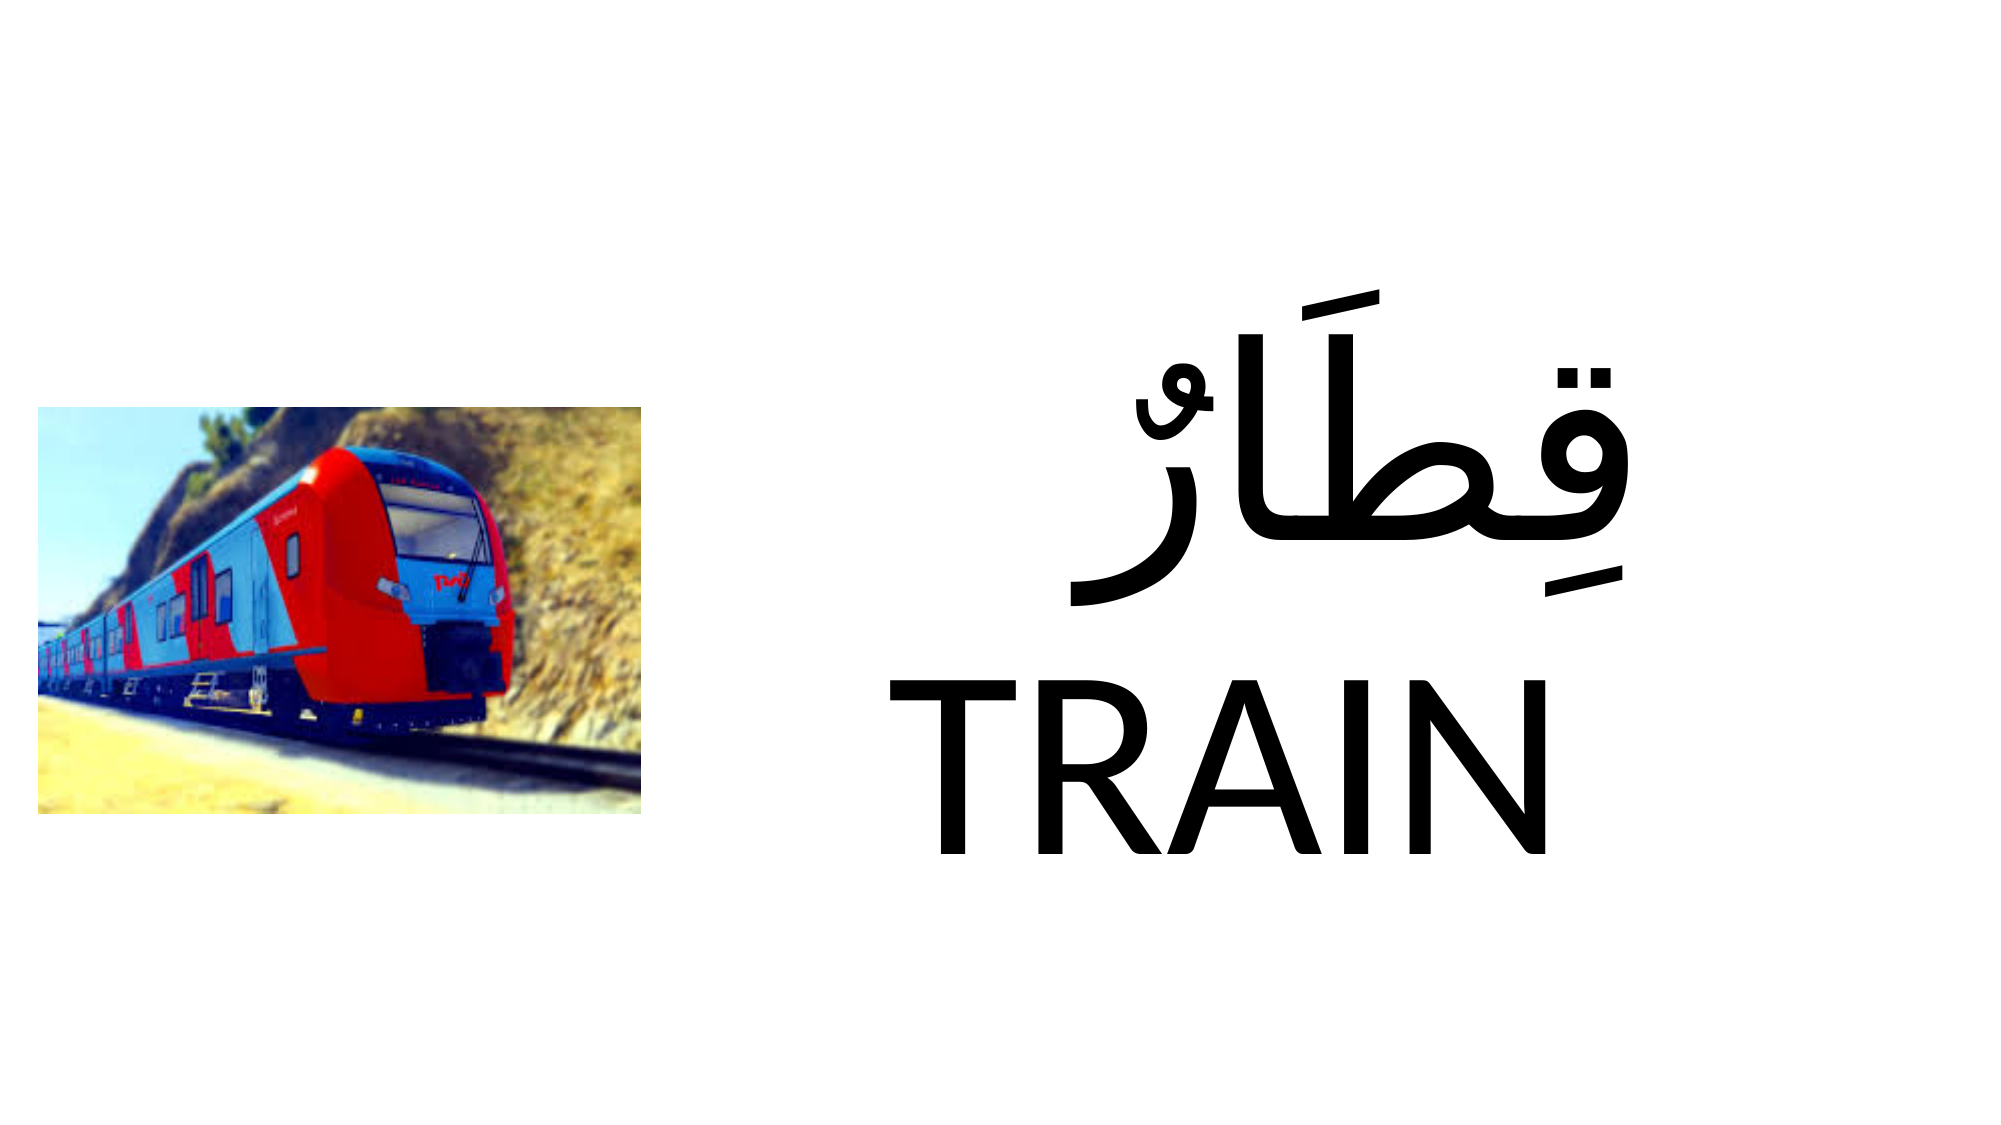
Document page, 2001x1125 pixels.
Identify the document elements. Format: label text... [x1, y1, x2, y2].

picture [38, 407, 641, 814]
list قِطَارٌ TRAIN [137, 299, 1863, 1014]
